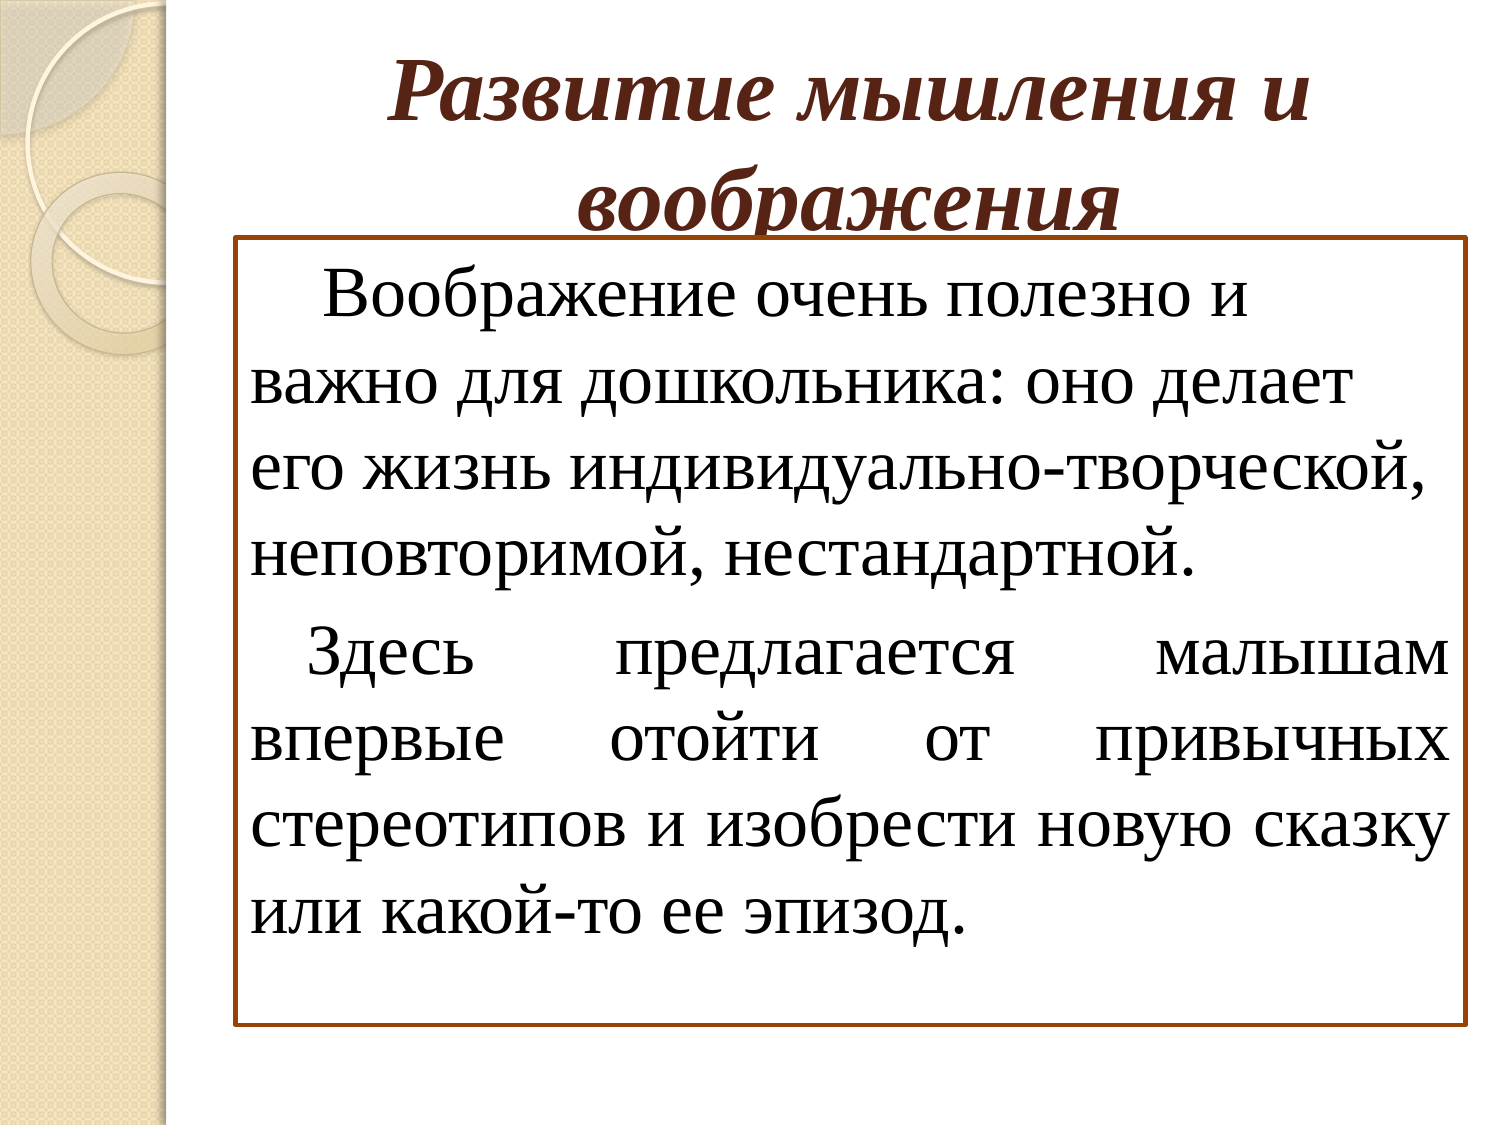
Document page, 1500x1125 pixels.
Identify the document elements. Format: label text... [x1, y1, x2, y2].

title Развитие мышления и воображения [235, 45, 1466, 233]
list Воображение очень полезно и важно для дошкольника: оно делает его жизнь индивидуально-творческой, неповторимой, нестандартной. Здесь предлагается малышам впервые отойти от привычных стереотипов и изобрести новую сказку или какой-то ее эпизод. [233, 235, 1468, 1027]
